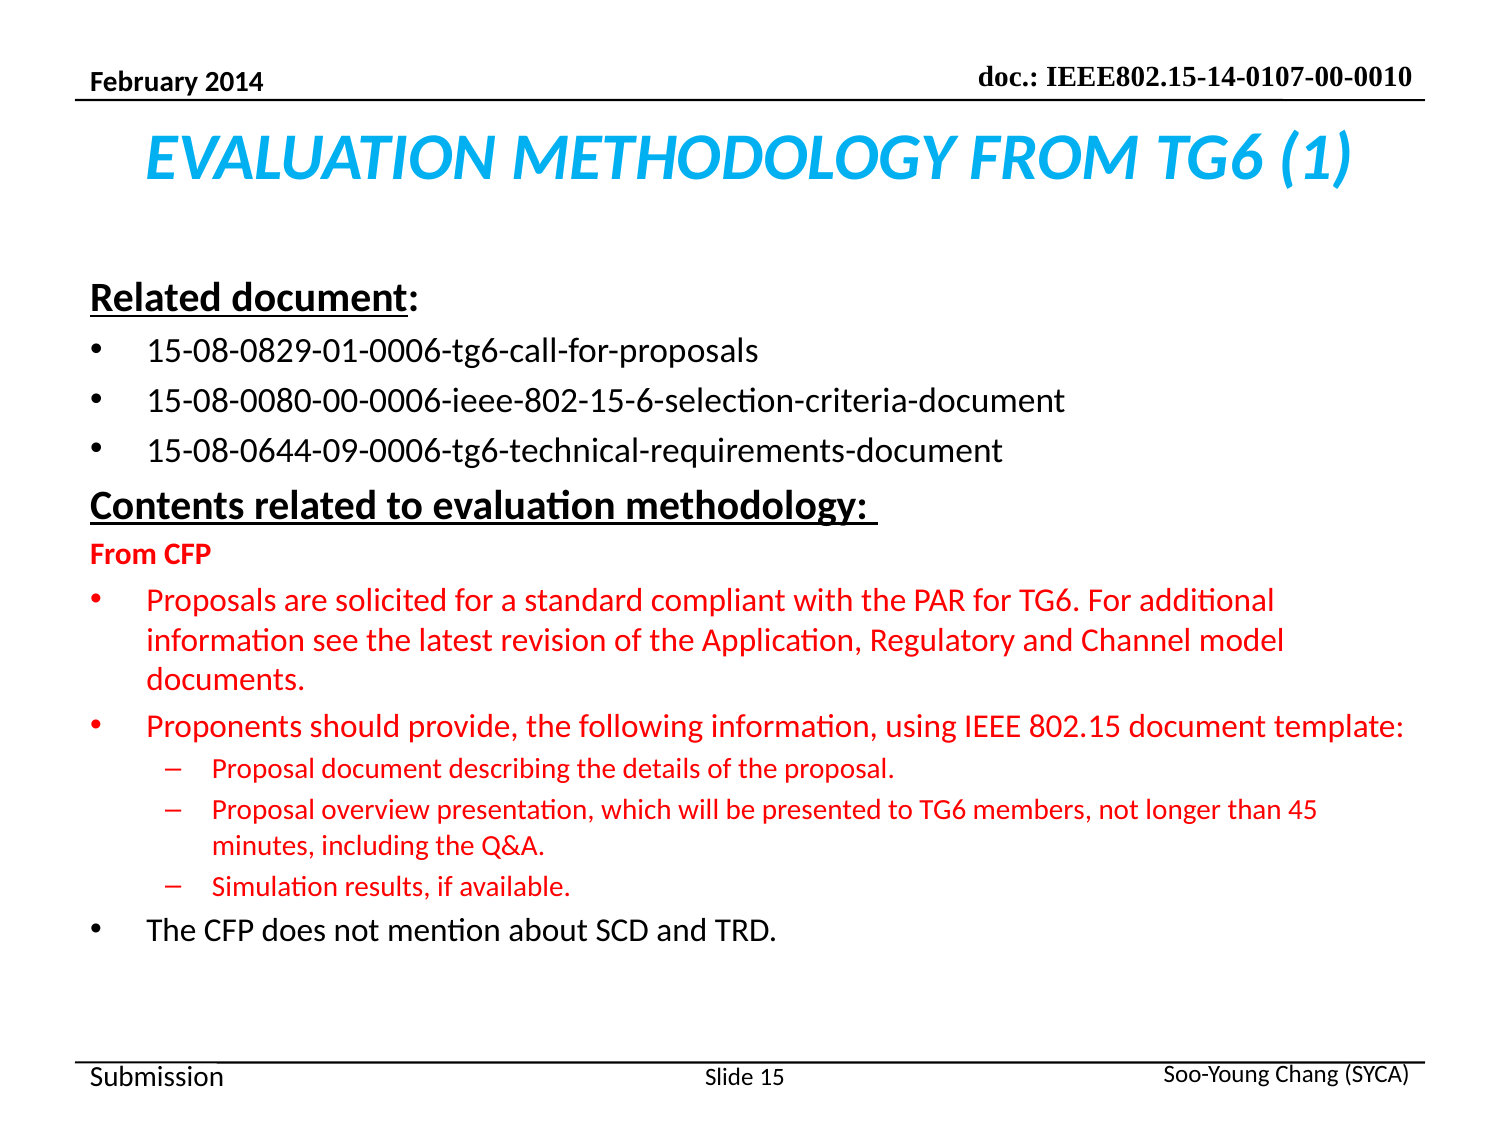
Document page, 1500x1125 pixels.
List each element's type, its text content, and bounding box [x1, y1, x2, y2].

title EVALUATION METHODOLOGY FROM TG6 (1) [75, 87, 1425, 233]
list Related document: 15-08-0829-01-0006-tg6-call-for-proposals 15-08-0080-00-0006-ieee-802-15-6-selection-criteria-document 15-08-0644-09-0006-tg6-technical-requirements-document Contents related to evaluation methodology: From CFP Proposals are solicited for a standard compliant with the PAR for TG6. For additional information see the latest revision of the Application, Regulatory and Channel model documents. Proponents should provide, the following information, using IEEE 802.15 document template: Proposal document describing the details of the proposal. Proposal overview presentation, which will be presented to TG6 members, not longer than 45 minutes, including the Q&A. Simulation results, if available. The CFP does not mention about SCD and TRD. [75, 262, 1425, 1005]
